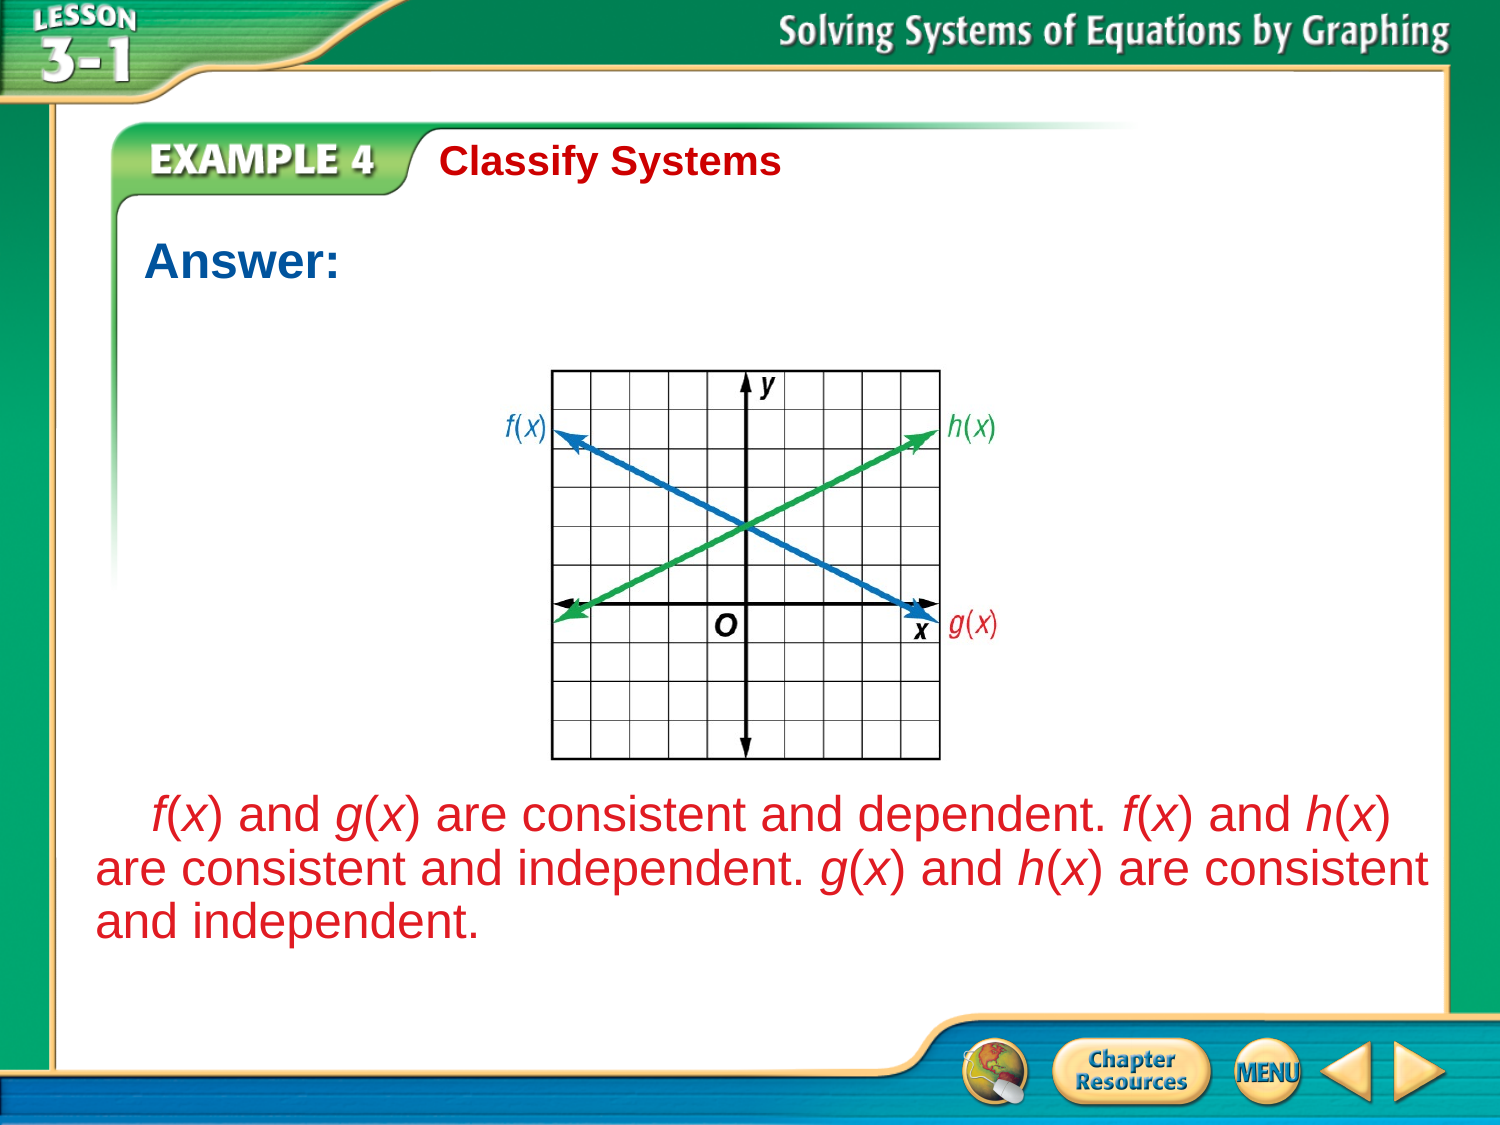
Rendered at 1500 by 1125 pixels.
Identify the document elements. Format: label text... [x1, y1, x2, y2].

text_box Classify Systems [431, 126, 1413, 192]
text_box f(x) and g(x) are consistent and dependent. f(x) and h(x) are consistent and independent. g(x) and h(x) are consistent and independent. [87, 780, 1438, 958]
picture [0, 0, 1500, 1125]
list Answer: [86, 227, 451, 304]
